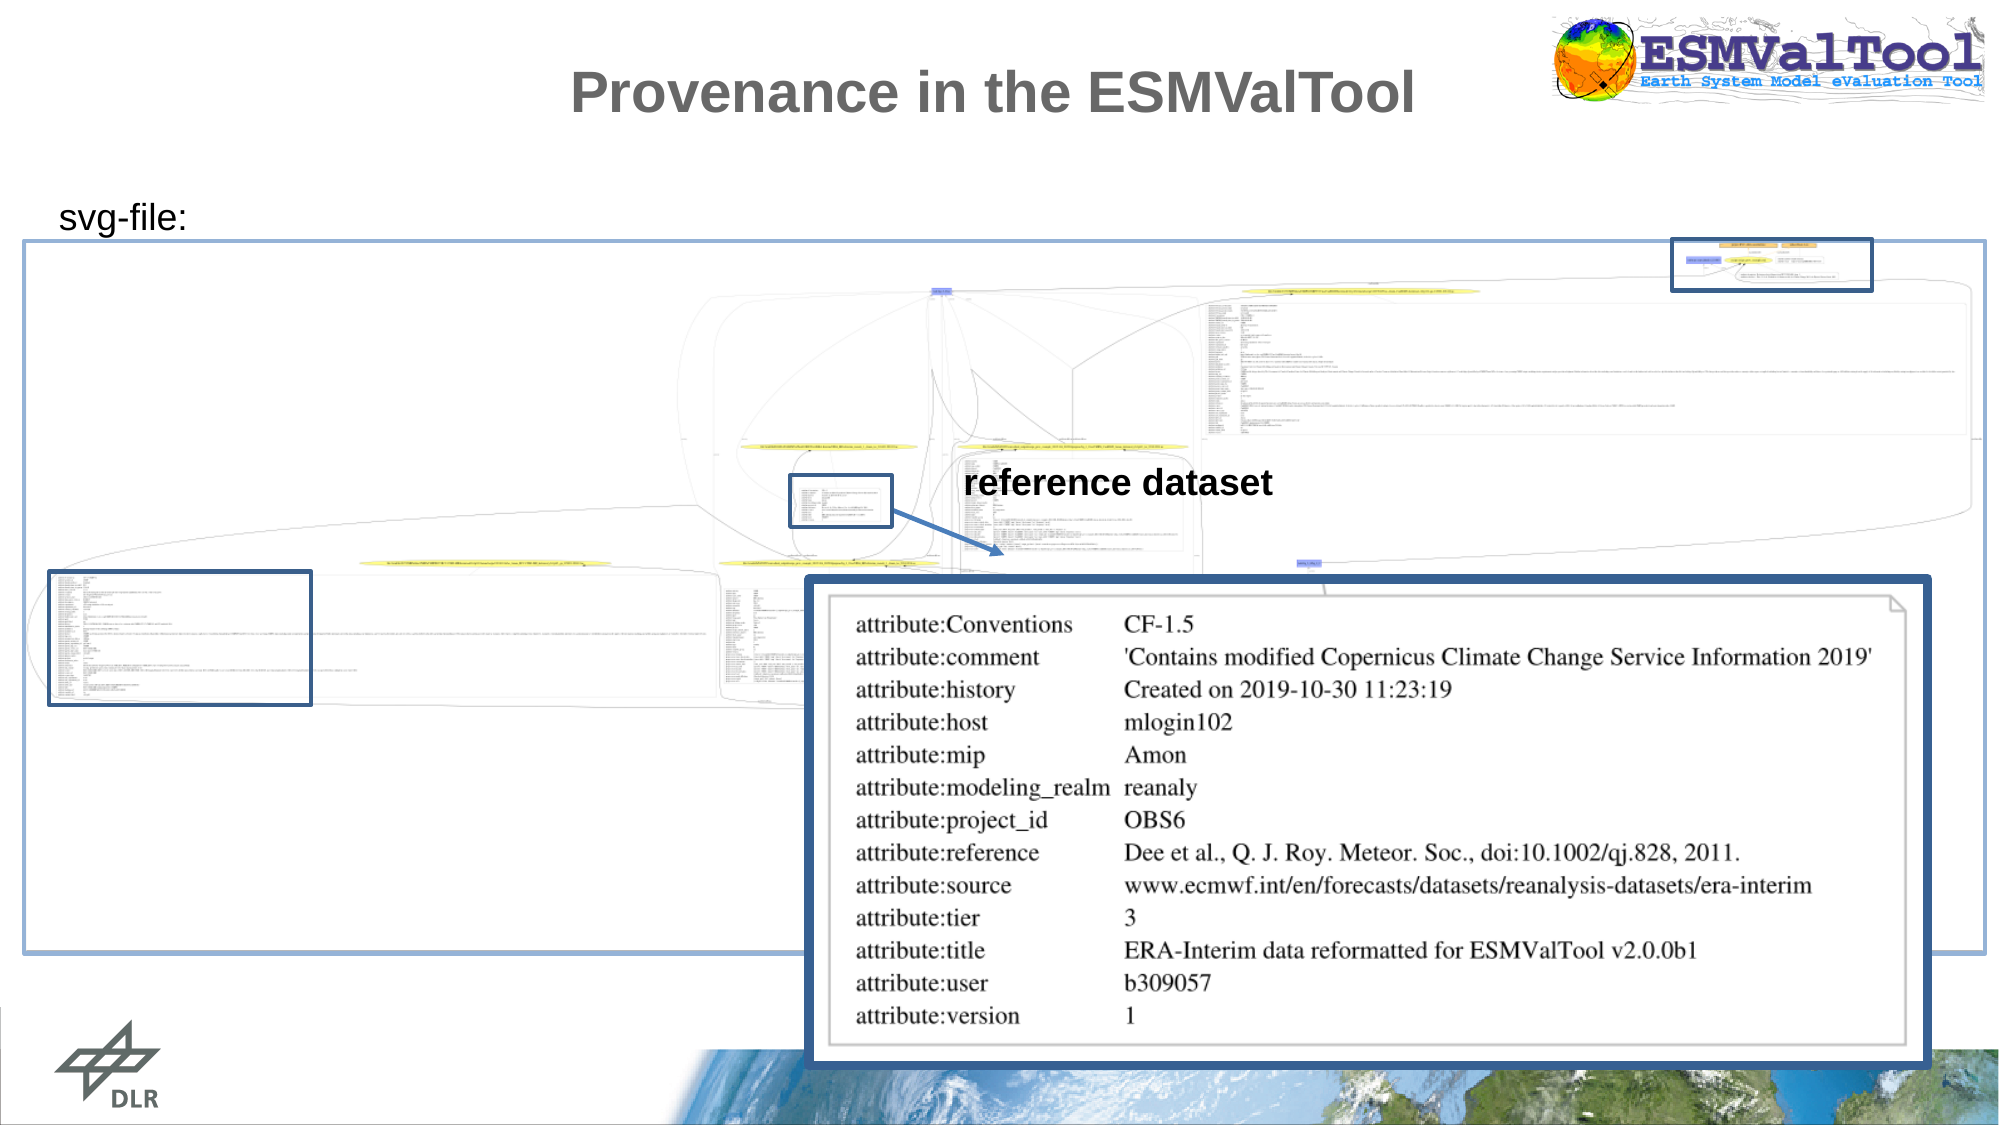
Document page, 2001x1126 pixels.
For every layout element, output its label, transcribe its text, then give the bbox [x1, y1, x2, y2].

text_box Provenance in the ESMValTool [31, 54, 1957, 126]
picture [0, 1007, 1999, 1125]
picture [26, 242, 1983, 1062]
text_box svg-file: [44, 185, 232, 239]
picture [1551, 16, 1985, 105]
